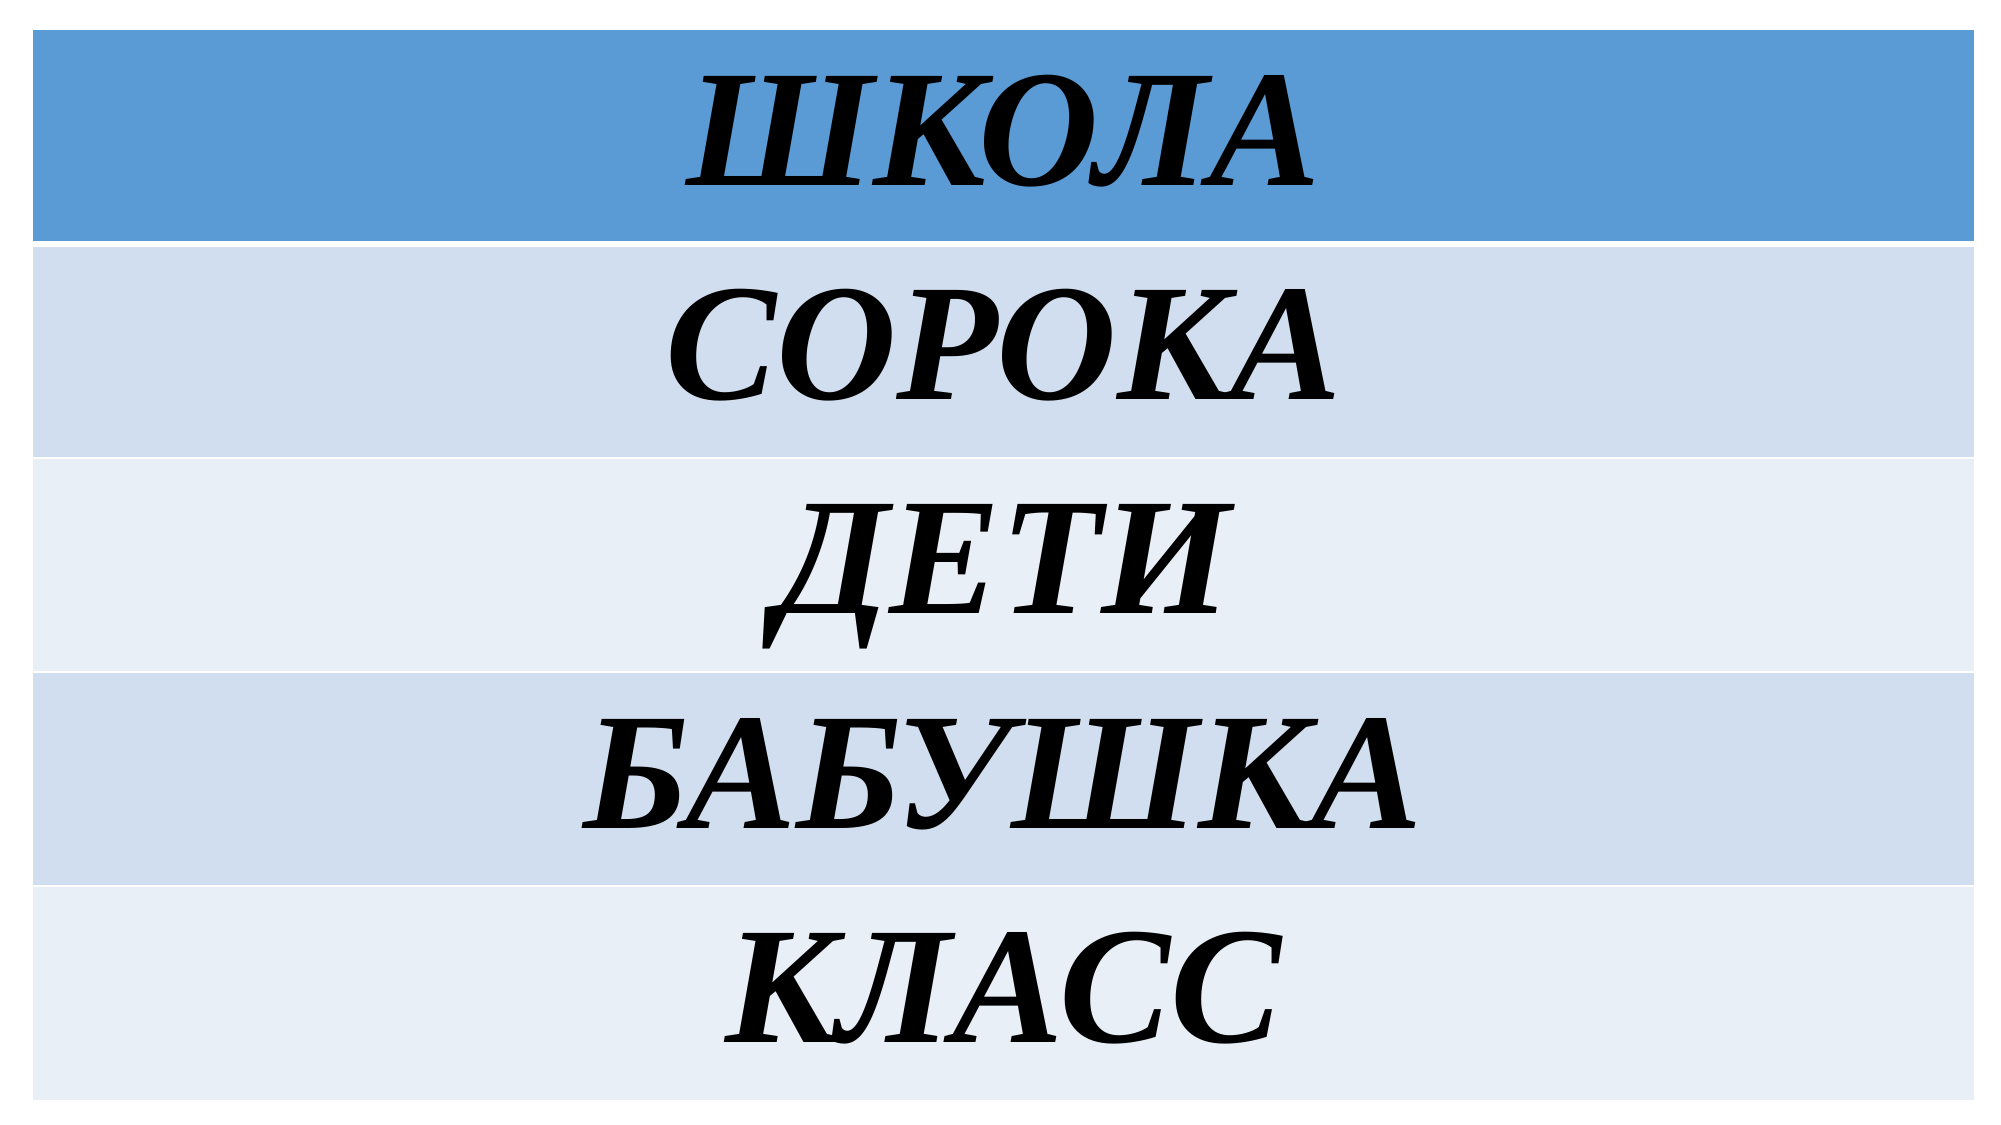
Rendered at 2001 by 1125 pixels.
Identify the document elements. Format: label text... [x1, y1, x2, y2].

table_cell КЛАСС [33, 887, 1974, 1100]
table_cell ДЕТИ [33, 459, 1974, 671]
table_cell БАБУШКА [33, 673, 1974, 885]
table_header ШКОЛА [33, 30, 1974, 241]
table_cell СОРОКА [33, 247, 1974, 457]
